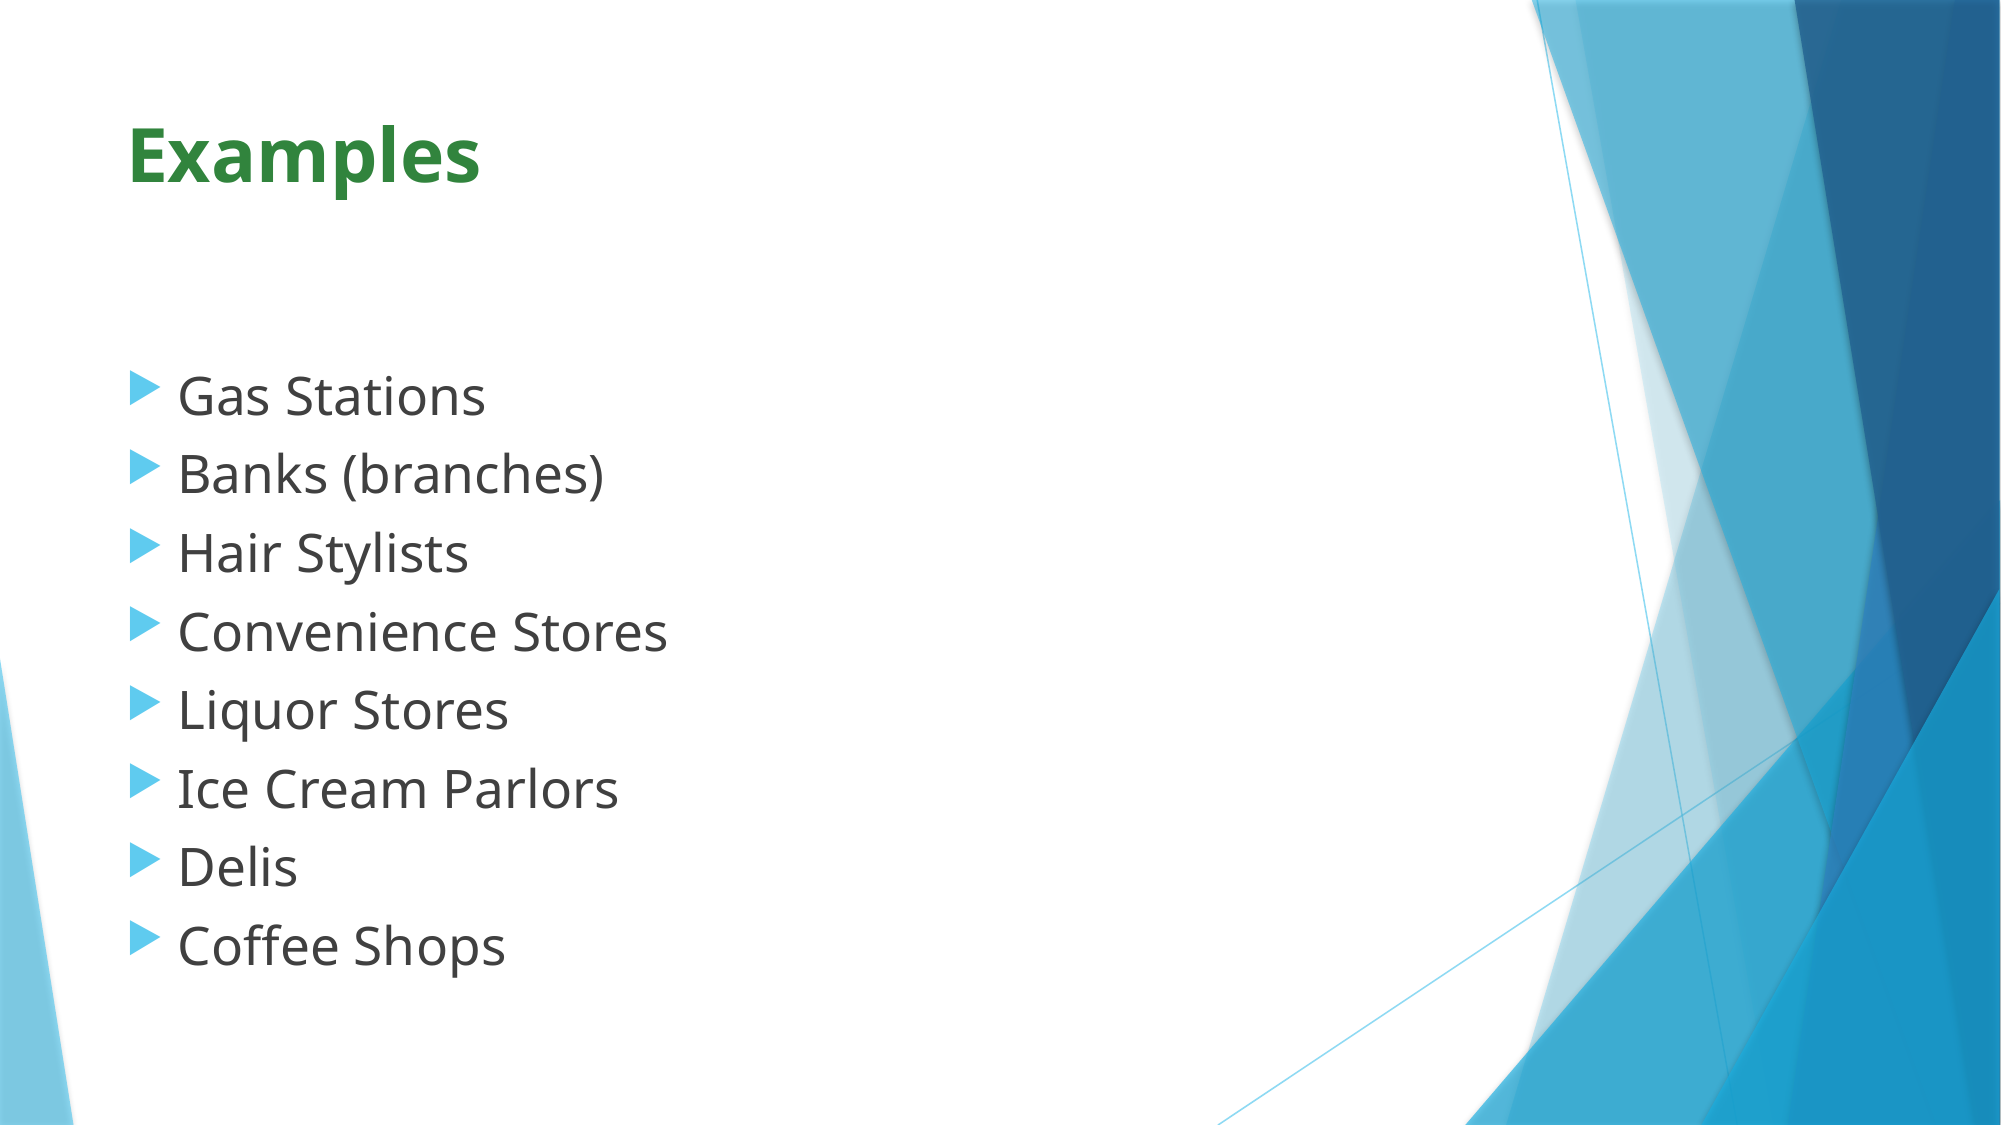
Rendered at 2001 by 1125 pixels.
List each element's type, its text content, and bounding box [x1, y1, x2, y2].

list Gas Stations Banks (branches) Hair Stylists Convenience Stores Liquor Stores Ice Cream Parlors Delis Coffee Shops [111, 354, 1522, 992]
title Examples [111, 99, 1522, 317]
